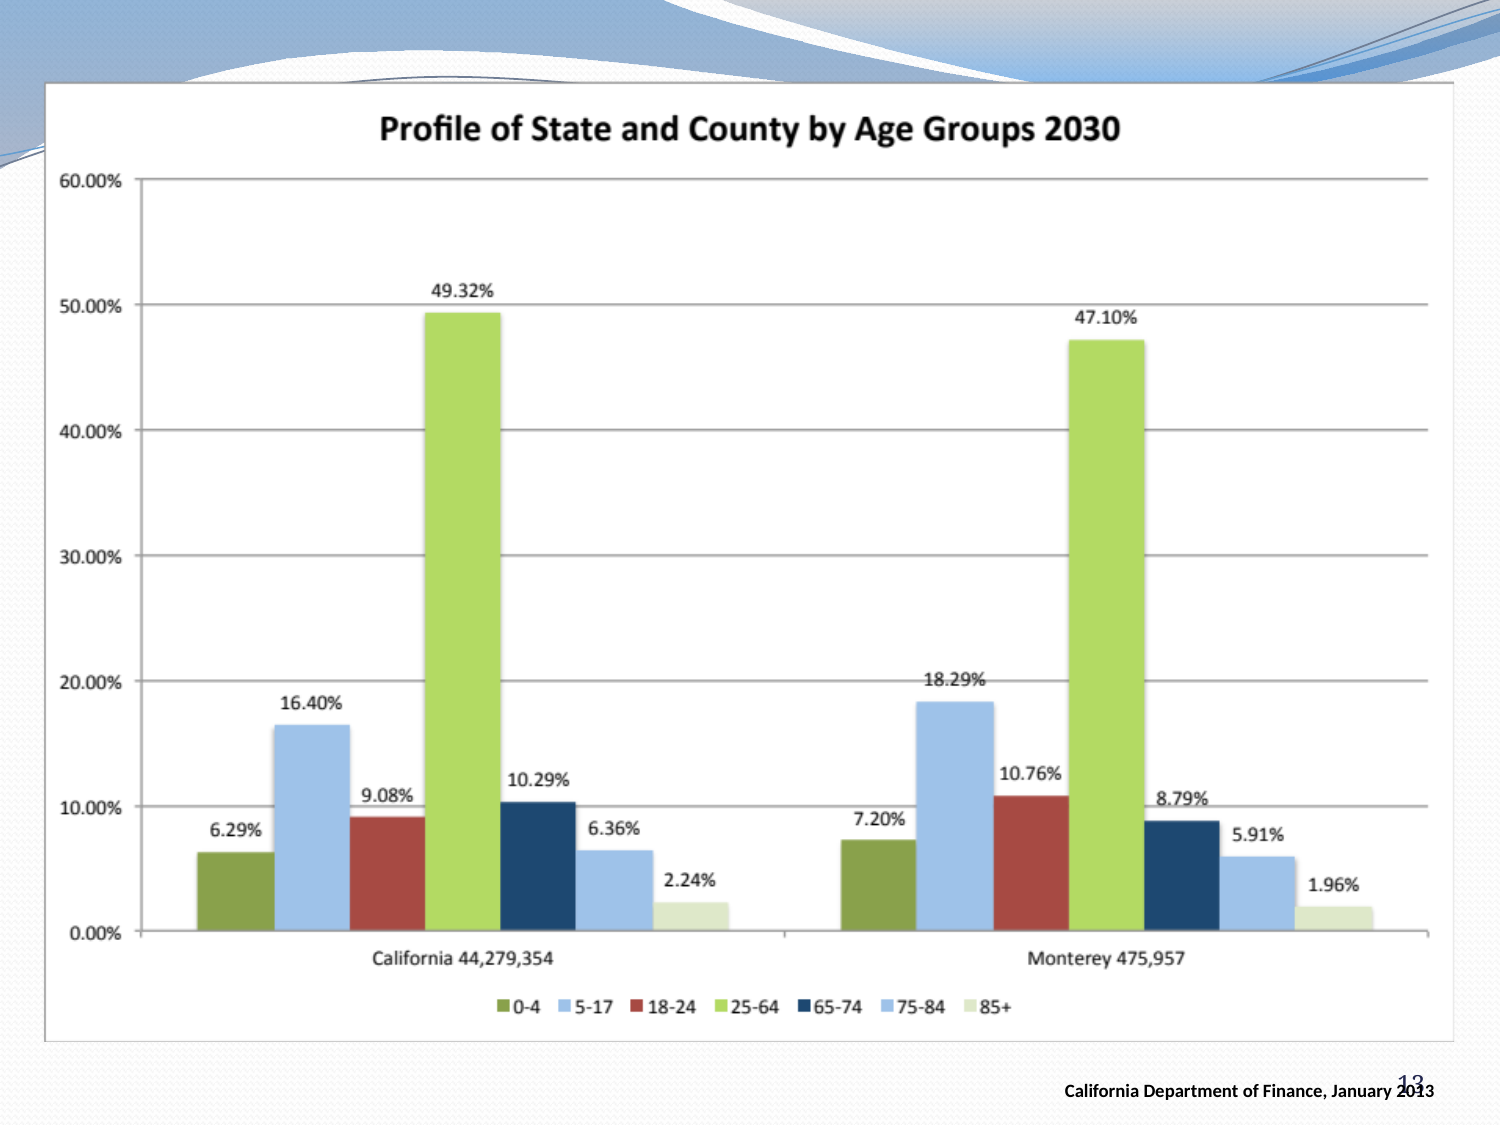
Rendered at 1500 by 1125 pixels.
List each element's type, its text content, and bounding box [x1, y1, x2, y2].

text_box California Department of Finance, January 2013 [1050, 1071, 1478, 1109]
picture [43, 80, 1455, 1042]
slide_number 13 [1299, 1056, 1425, 1103]
